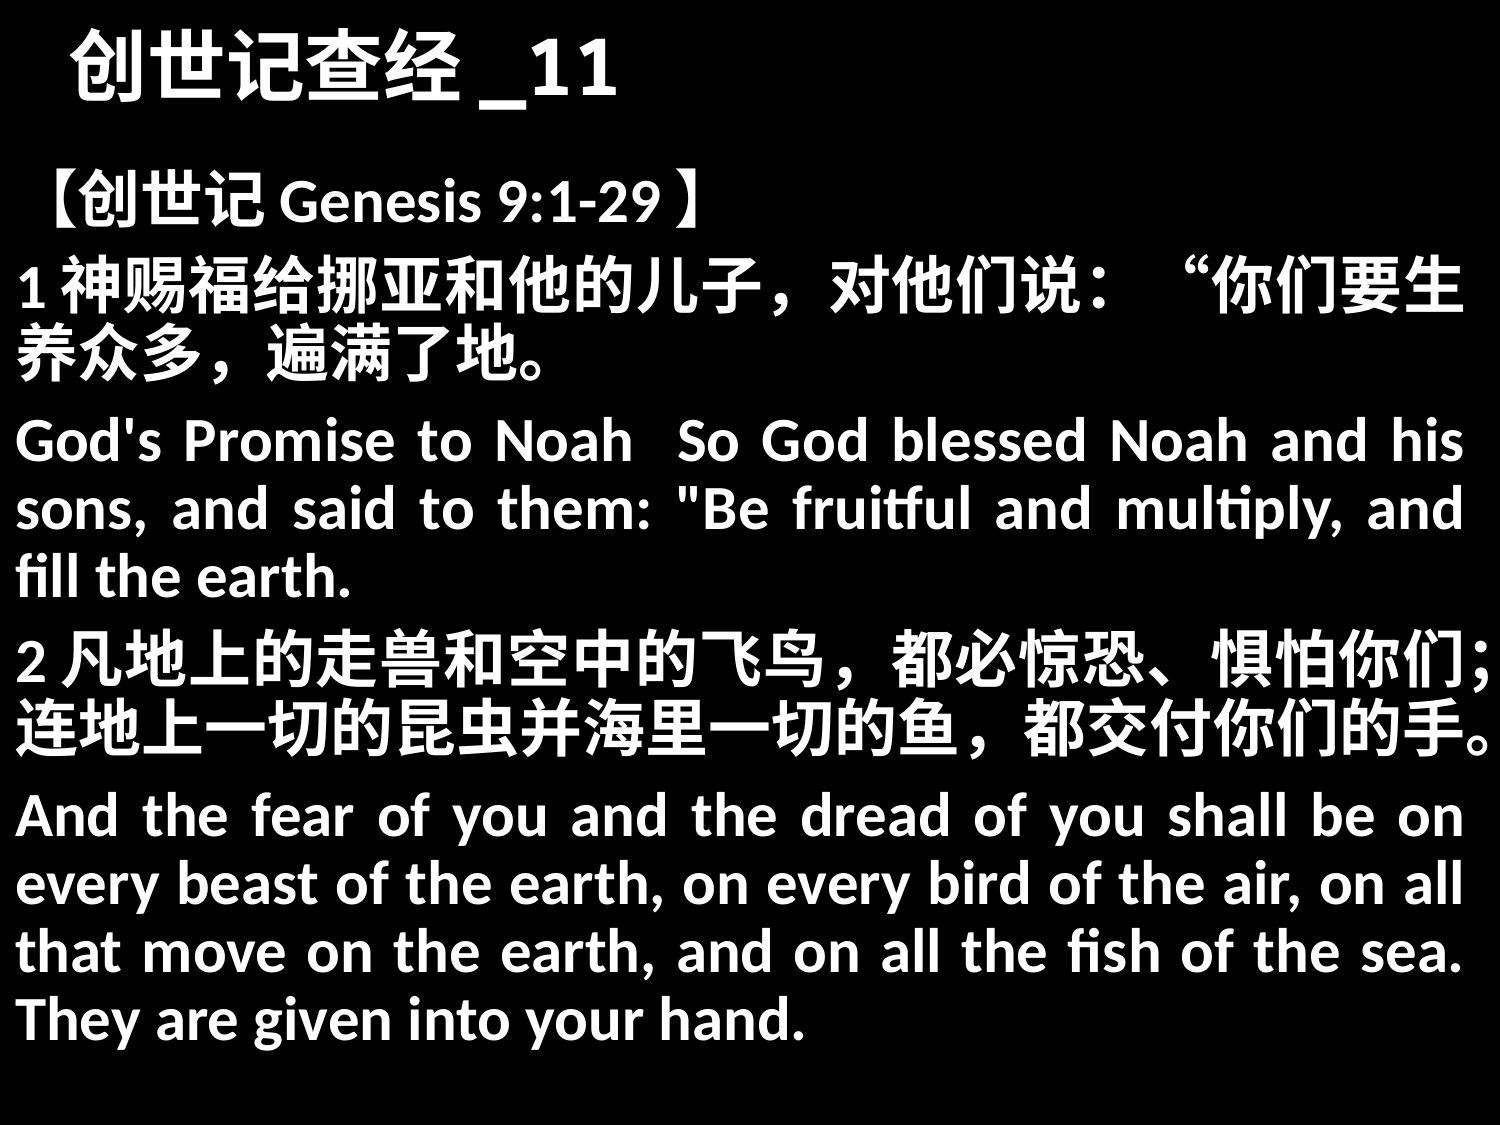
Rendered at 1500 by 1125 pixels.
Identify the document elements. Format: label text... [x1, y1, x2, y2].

list 【创世记Genesis 9:1-29】 1神赐福给挪亚和他的儿子，对他们说：“你们要生养众多，遍满了地。 God's Promise to Noah So God blessed Noah and his sons, and said to them: "Be fruitful and multiply, and fill the earth. 2凡地上的走兽和空中的飞鸟，都必惊恐、惧怕你们；连地上一切的昆虫并海里一切的鱼，都交付你们的手。 And the fear of you and the dread of you shall be on every beast of the earth, on every bird of the air, on all that move on the earth, and on all the fish of the sea. They are given into your hand. [0, 160, 1483, 1106]
title 创世记查经_11 [53, 19, 1347, 121]
